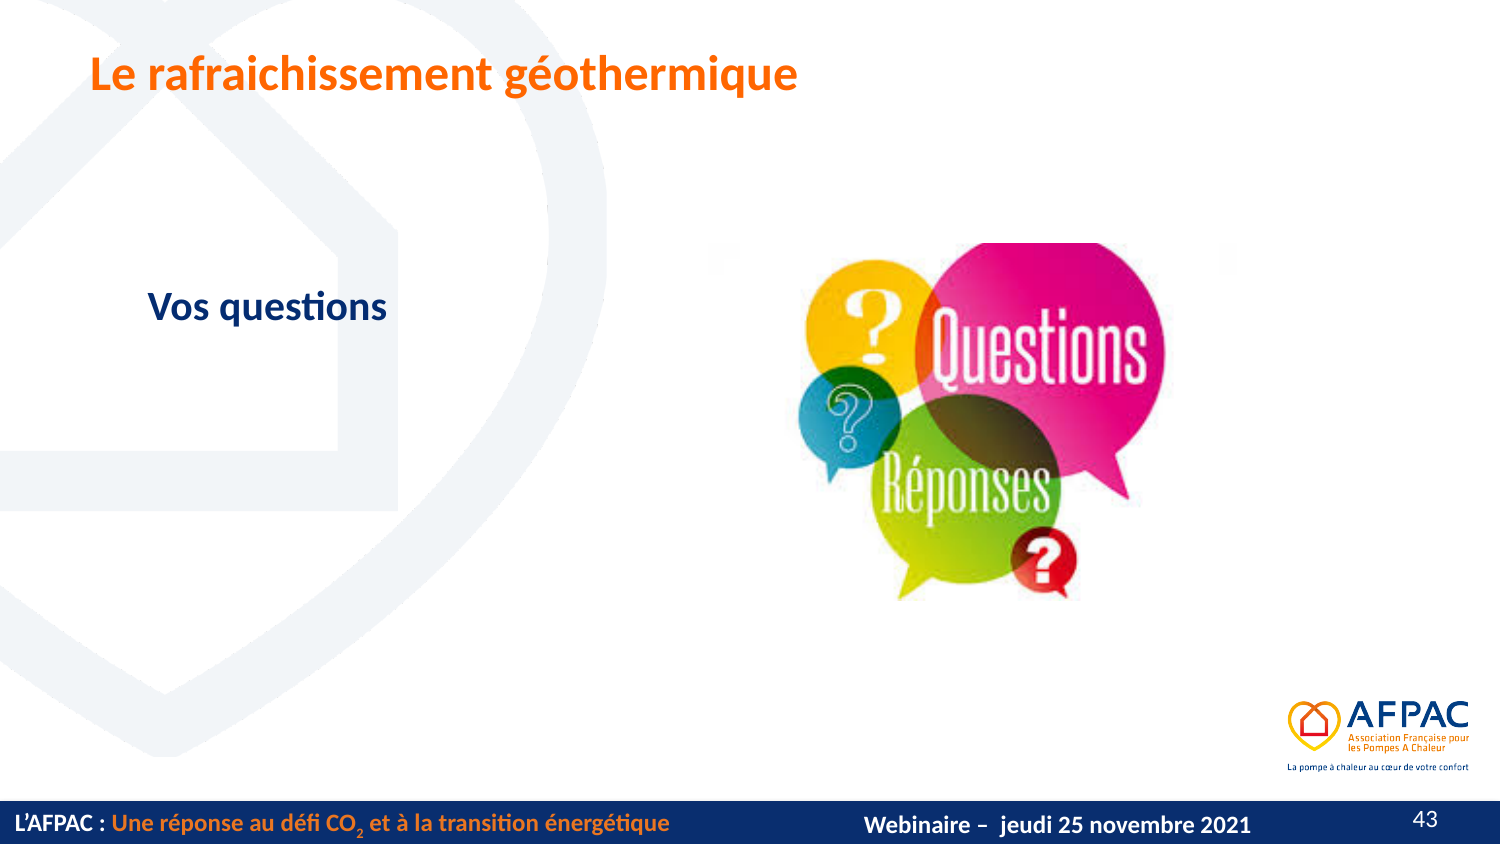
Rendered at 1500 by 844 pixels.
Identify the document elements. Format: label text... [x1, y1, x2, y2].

picture [1287, 701, 1469, 772]
slide_number 42 [1103, 795, 1454, 841]
list Vos questions [95, 264, 702, 422]
title Le rafraichissement géothermique [75, 0, 1425, 141]
picture [707, 243, 1240, 601]
